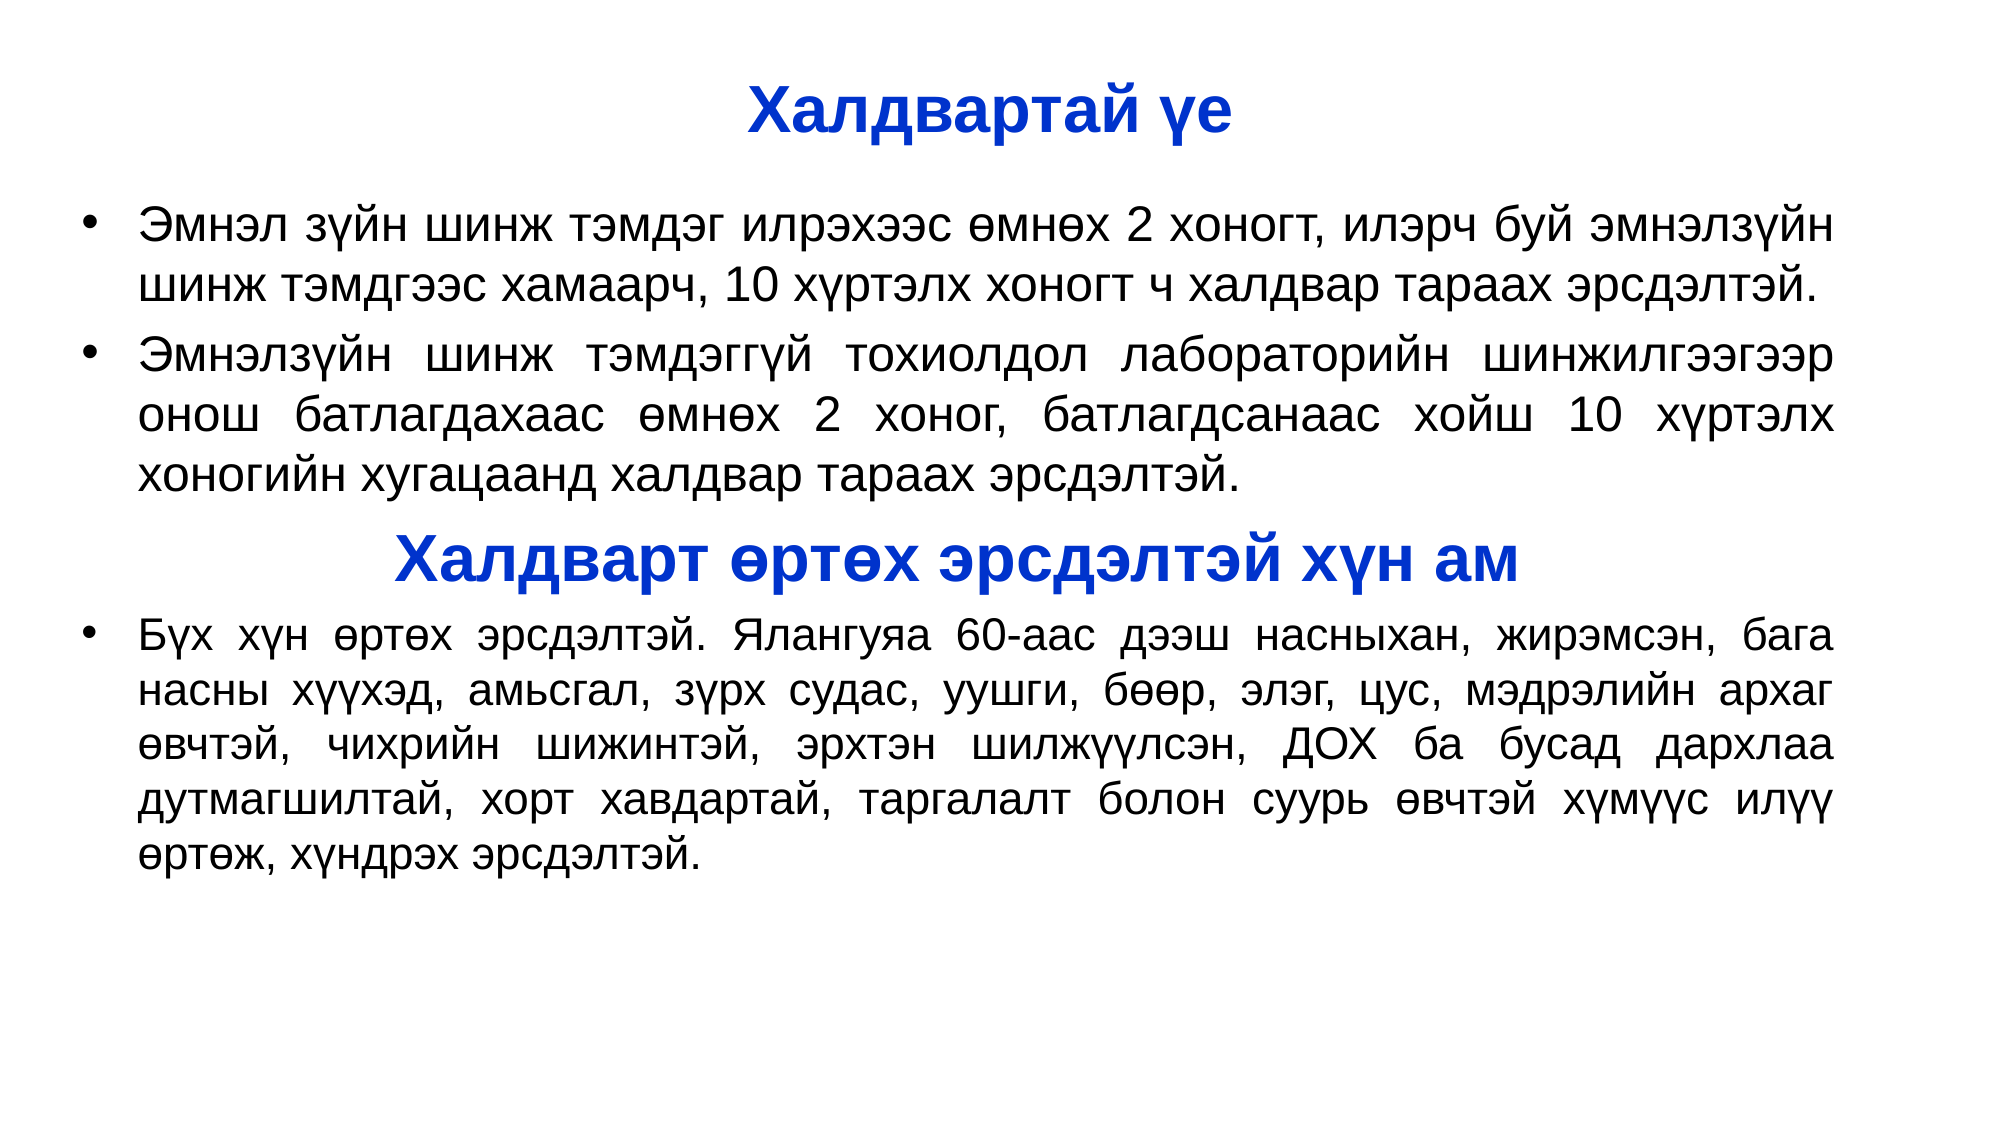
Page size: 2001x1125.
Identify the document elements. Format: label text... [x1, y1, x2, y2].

title Халдвартай үе [99, 45, 1900, 168]
list Эмнэл зүйн шинж тэмдэг илрэхээс өмнөх 2 хоногт, илэрч буй эмнэлзүйн шинж тэмдгээс хамаарч, 10 хүртэлх хоногт ч халдвар тараах эрсдэлтэй. Эмнэлзүйн шинж тэмдэггүй тохиолдол лабораторийн шинжилгээгээр онош батлагдахаас өмнөх 2 хоног, батлагдсанаас хойш 10 хүртэлх хоногийн хугацаанд халдвар тараах эрсдэлтэй. Халдварт өртөх эрсдэлтэй хүн ам Бүх хүн өртөх эрсдэлтэй. Ялангуяа 60-аас дээш насныхан, жирэмсэн, бага насны хүүхэд, амьсгал, зүрх судас, уушги, бөөр, элэг, цус, мэдрэлийн архаг өвчтэй, чихрийн шижинтэй, эрхтэн шилжүүлсэн, ДОХ ба бусад дархлаа дутмагшилтай, хорт хавдартай, таргалалт болон суурь өвчтэй хүмүүс илүү өртөж, хүндрэх эрсдэлтэй. [66, 184, 1850, 1005]
